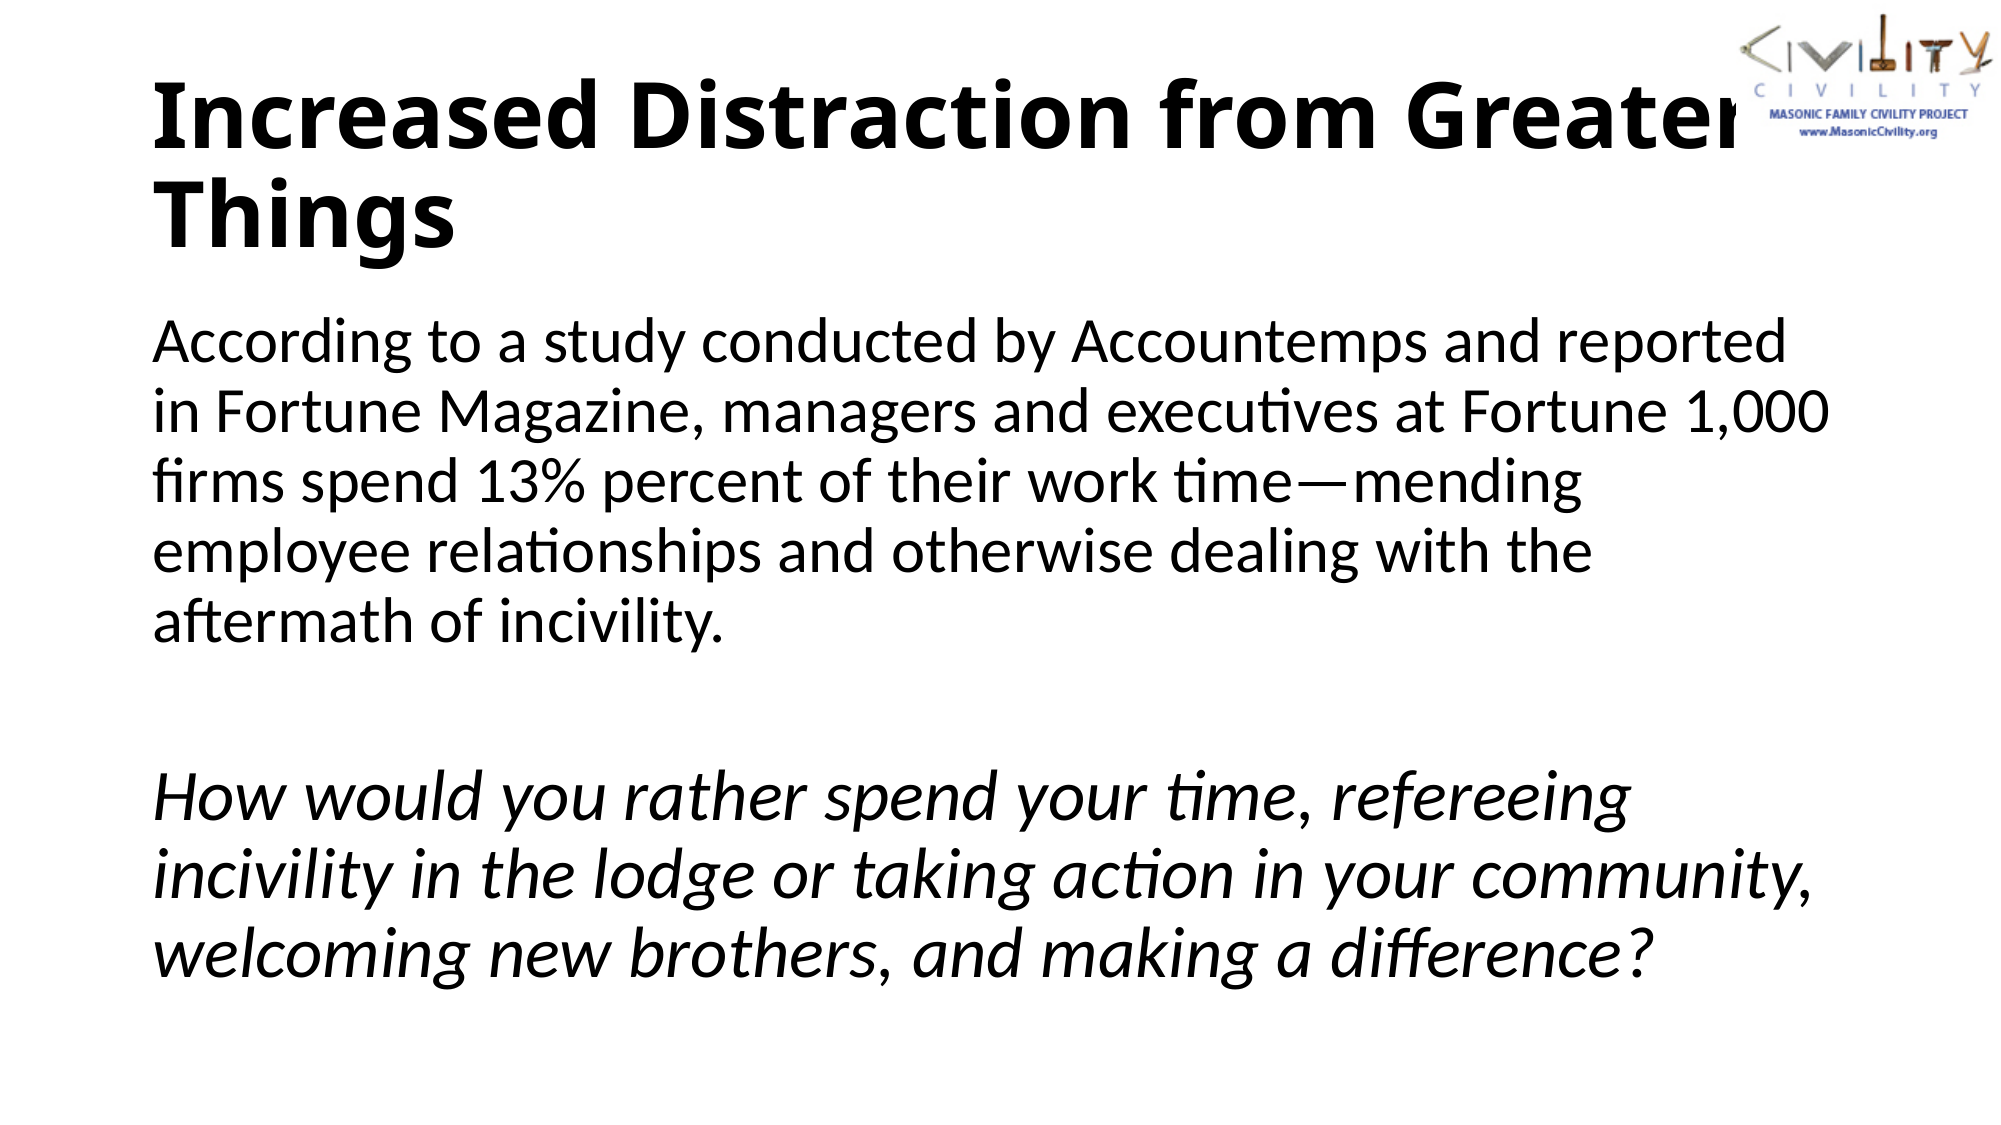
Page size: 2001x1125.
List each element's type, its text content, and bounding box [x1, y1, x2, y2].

list According to a study conducted by Accountemps and reported in Fortune Magazine, managers and executives at Fortune 1,000 firms spend 13% percent of their work time—mending employee relationships and otherwise dealing with the aftermath of incivility. How would you rather spend your time, refereeing incivility in the lodge or taking action in your community, welcoming new brothers, and making a difference? [137, 299, 1863, 1014]
picture [1736, 2, 1998, 147]
title Increased Distraction from Greater Things [137, 59, 1863, 278]
